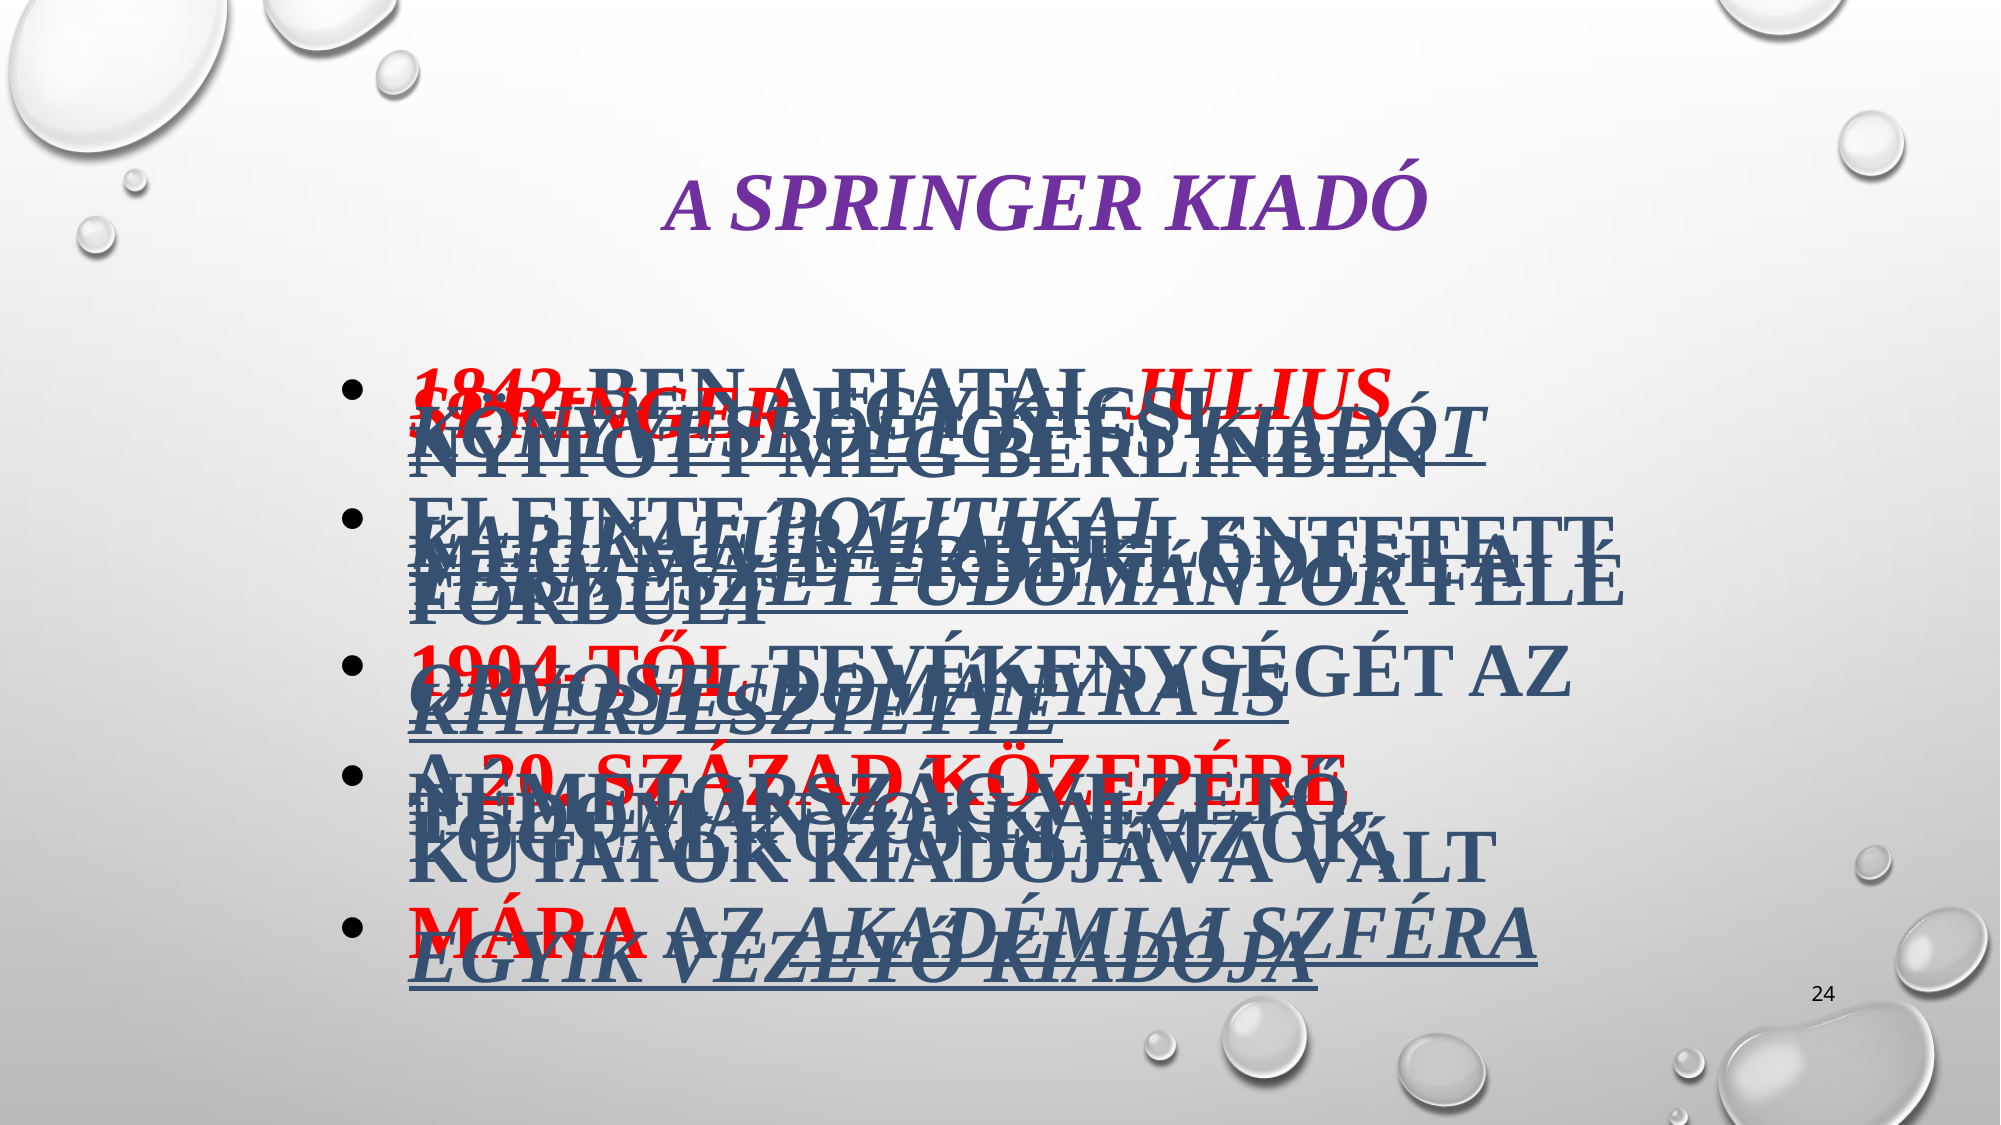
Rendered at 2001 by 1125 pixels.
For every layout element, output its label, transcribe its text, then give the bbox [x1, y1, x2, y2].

picture [0, 0, 2000, 1125]
title A Springer kiadó [324, 118, 1675, 262]
slide_number 24 [1724, 965, 1851, 1025]
list 1842-ben a fiatal Julius Springer egy kicsi könyvesboltot és kiadót nyitott meg Berlinben Eleinte politikai karikatúrákat jelentetett meg, majd érdeklődése a természettudományok felé fordult 1904-től tevékenységét az orvostudományra is kiterjesztette A 20. század közepére Németország vezető, tudományokkal foglalkozó elemzők, kutatók kiadójává vált Mára az akadémiai szféra egyik vezető kiadója [324, 262, 1675, 1005]
